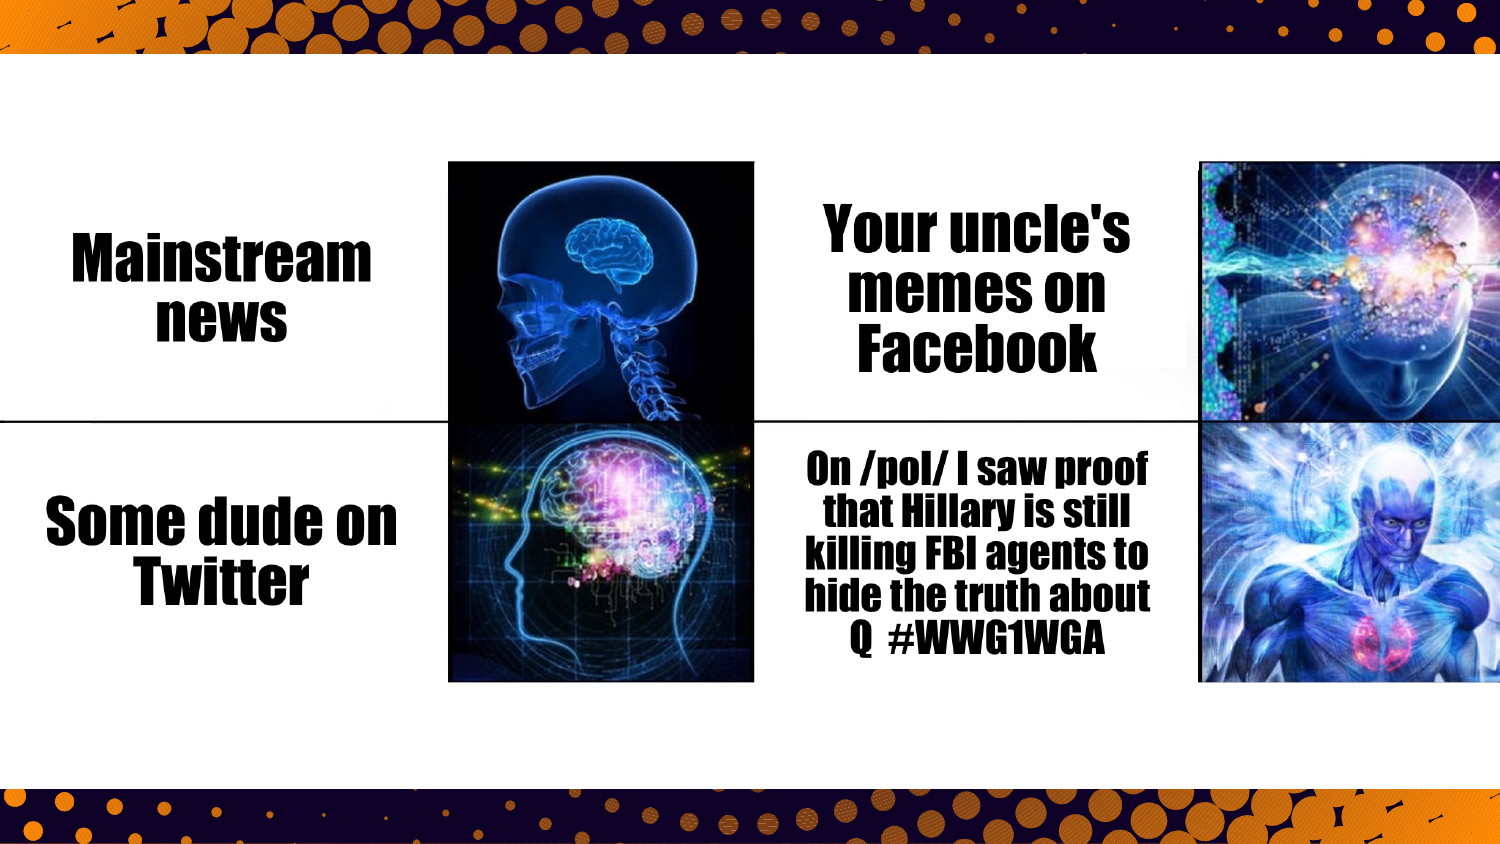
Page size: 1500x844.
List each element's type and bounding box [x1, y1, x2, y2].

picture [0, 54, 1500, 790]
